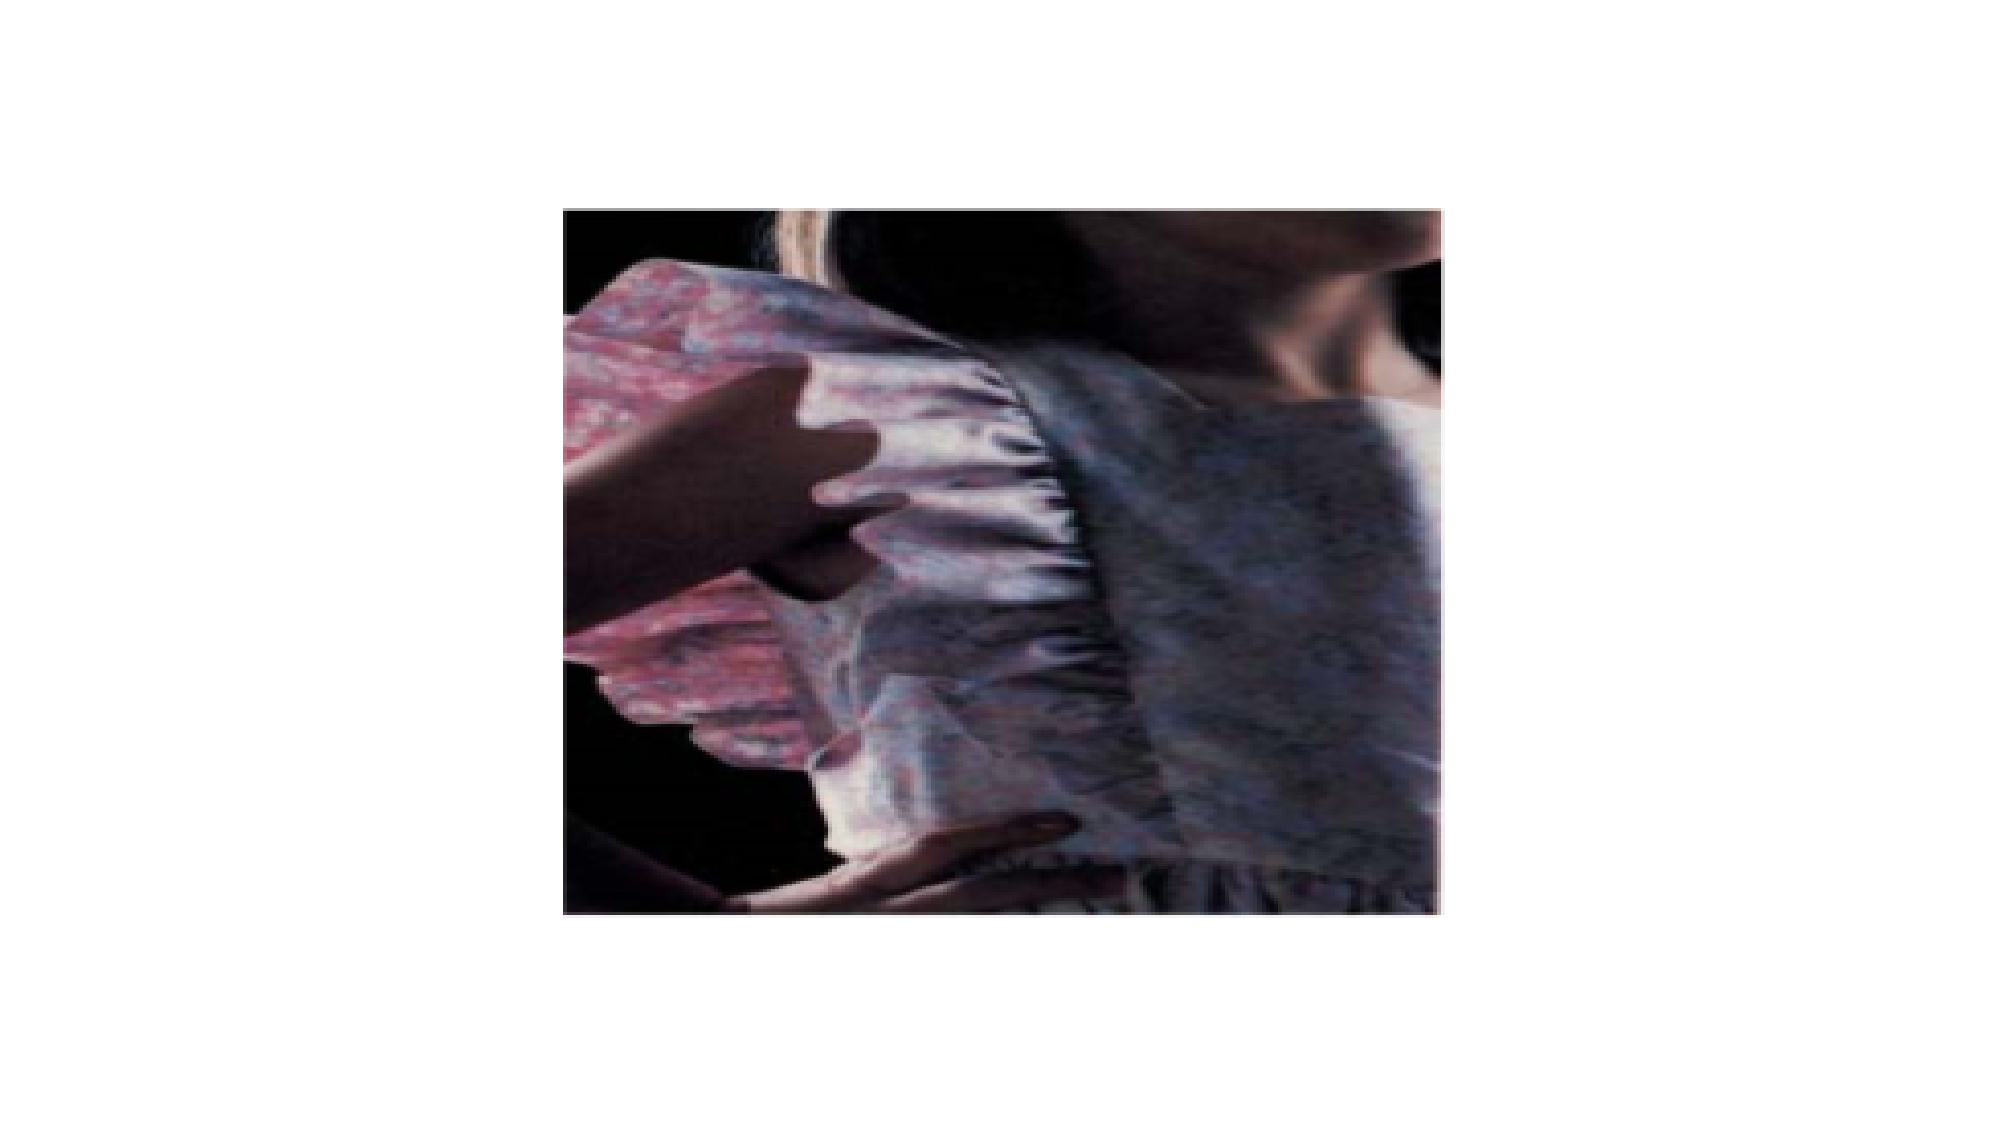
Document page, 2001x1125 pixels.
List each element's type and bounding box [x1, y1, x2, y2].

picture [555, 200, 1445, 924]
